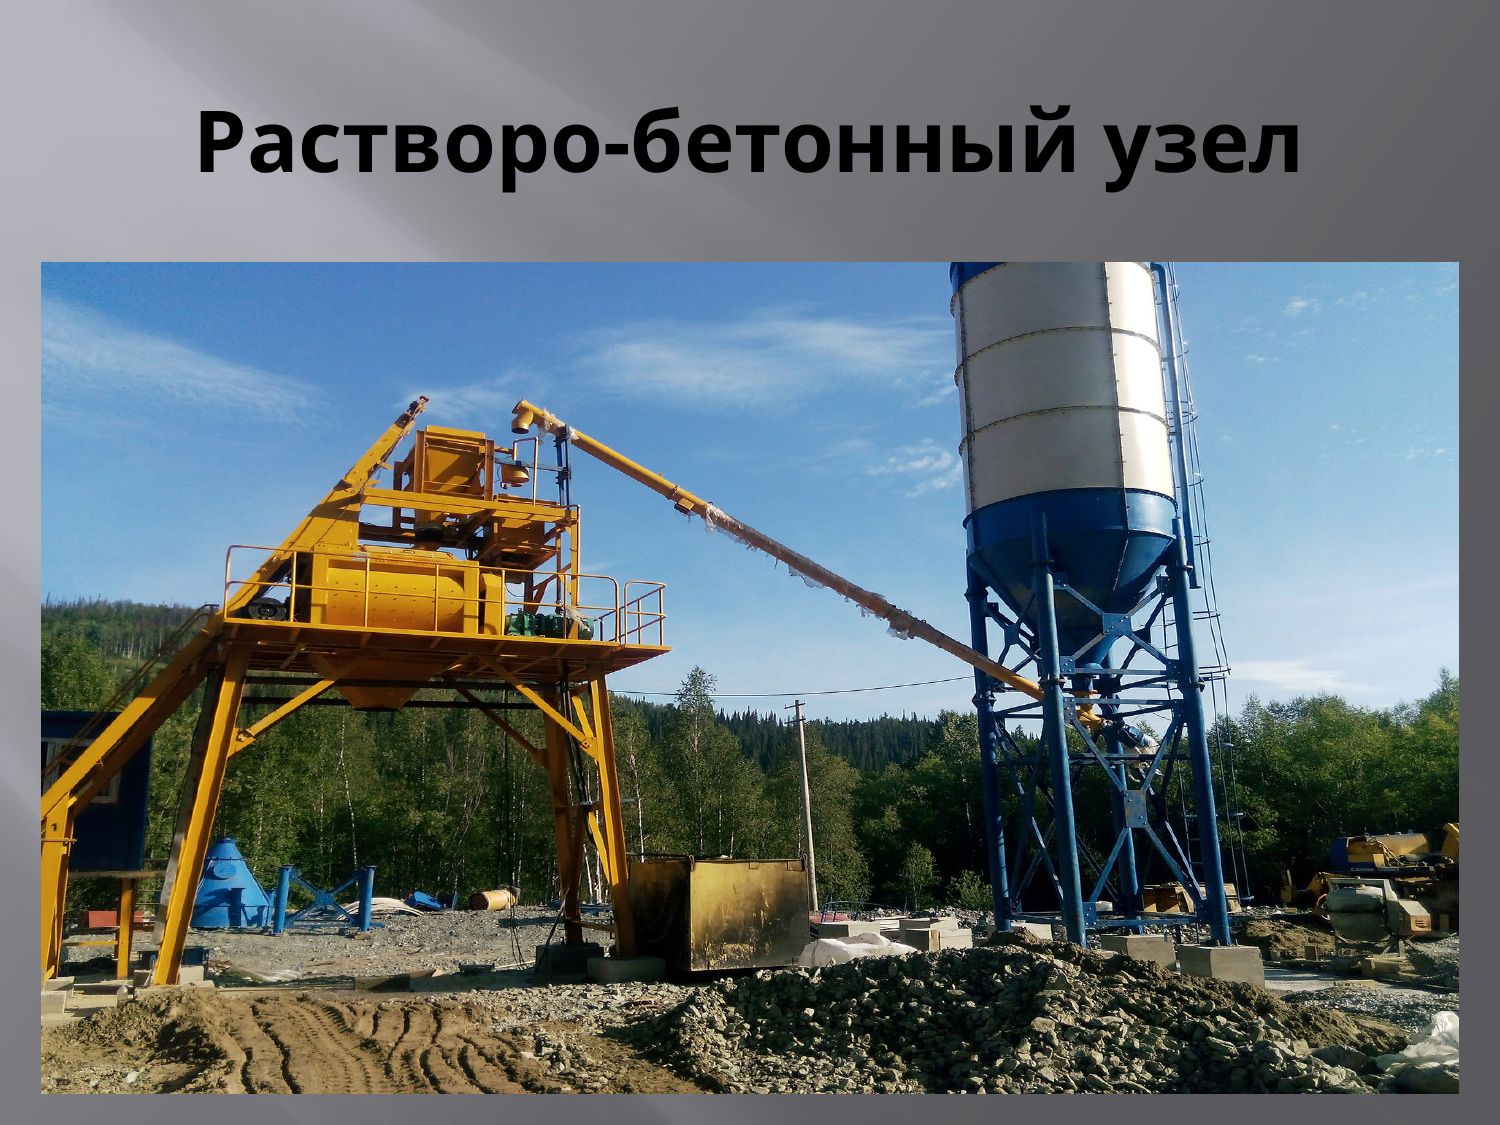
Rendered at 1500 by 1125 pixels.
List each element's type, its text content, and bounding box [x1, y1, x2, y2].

title Растворо-бетонный узел [75, 45, 1425, 233]
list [41, 262, 1459, 1095]
